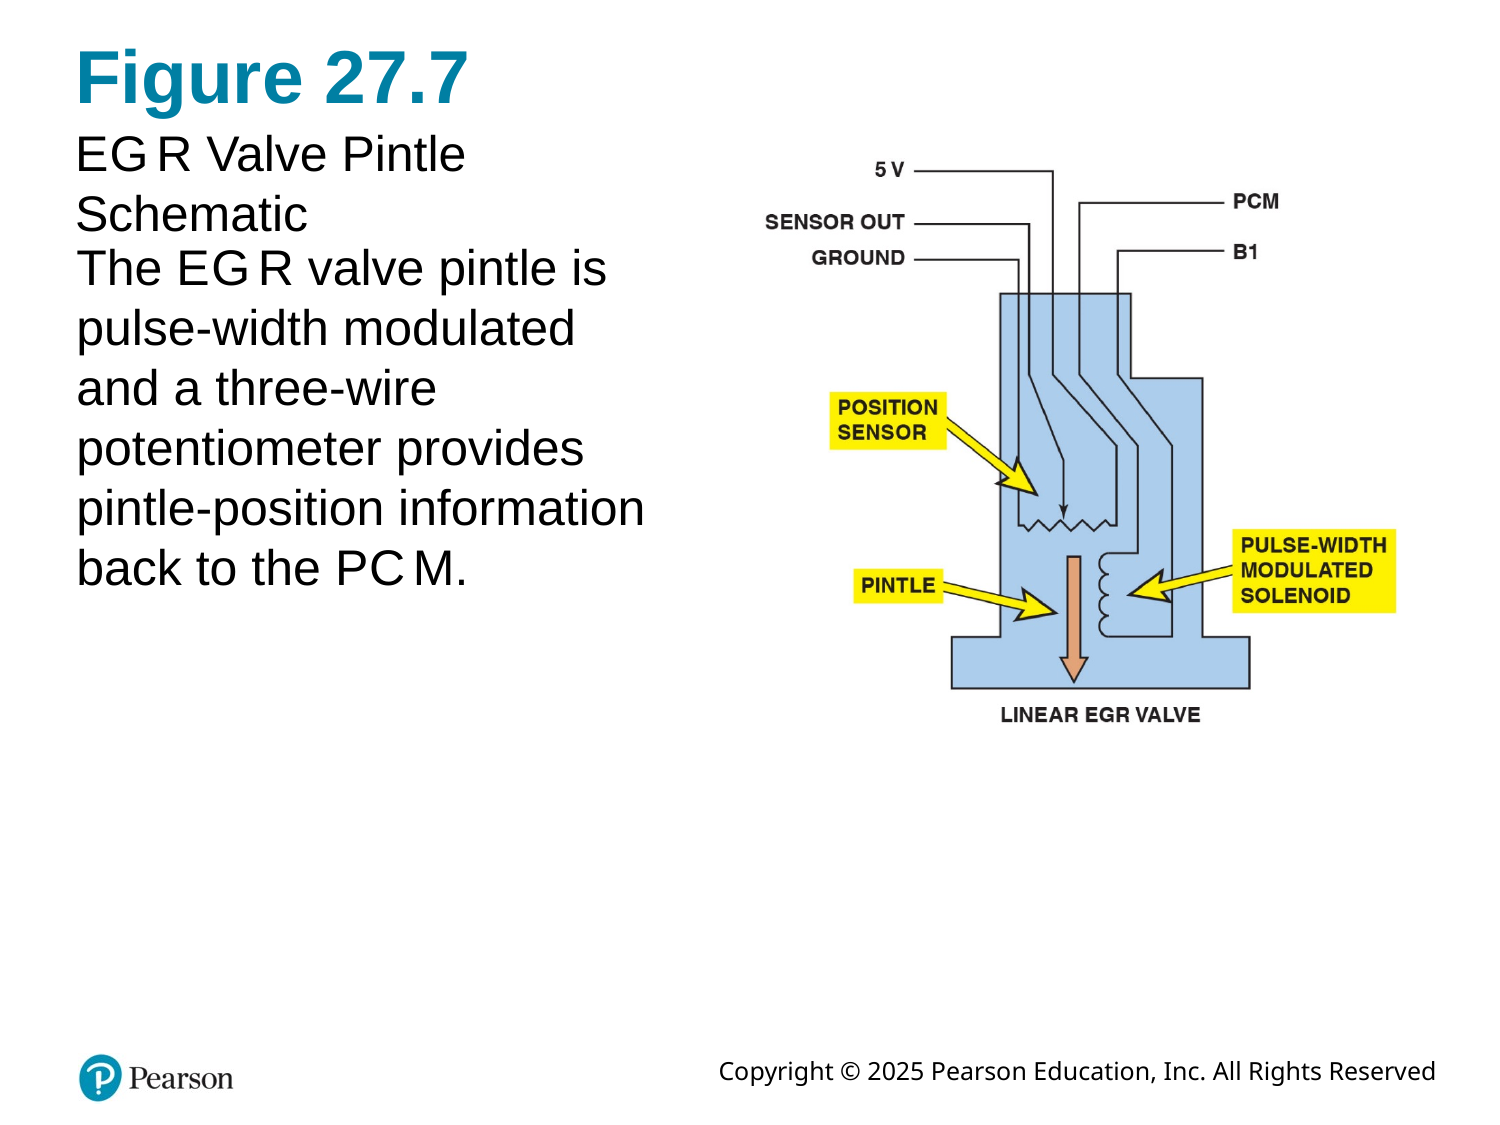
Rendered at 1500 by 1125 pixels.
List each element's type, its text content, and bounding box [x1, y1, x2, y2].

list E G R Valve Pintle Schematic [75, 148, 713, 216]
picture [78, 1053, 234, 1104]
title Figure 27.7 [75, 24, 1425, 122]
picture [762, 157, 1399, 726]
list The E G R valve pintle is pulse-width modulated and a three-wire potentiometer provides pintle-position information back to the P C M. [76, 230, 674, 600]
